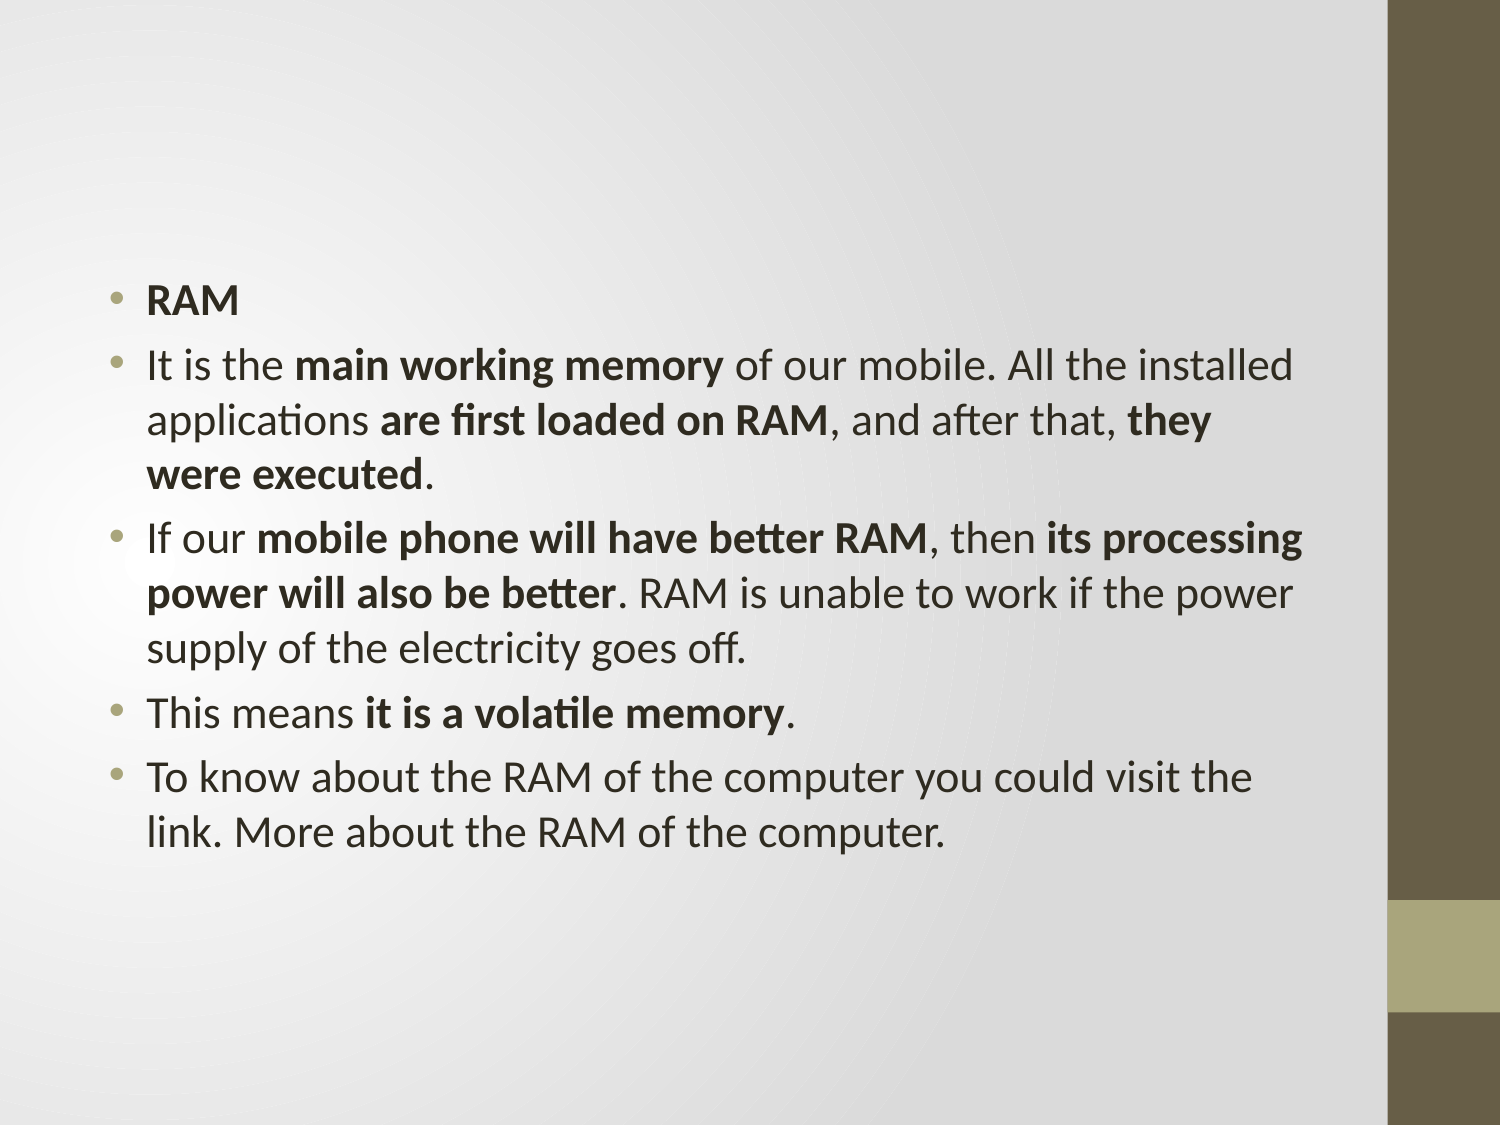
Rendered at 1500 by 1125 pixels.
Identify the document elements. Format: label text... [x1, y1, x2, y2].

list RAM It is the main working memory of our mobile. All the installed applications are first loaded on RAM, and after that, they were executed. If our mobile phone will have better RAM, then its processing power will also be better. RAM is unable to work if the power supply of the electricity goes off. This means it is a volatile memory. To know about the RAM of the computer you could visit the link. More about the RAM of the computer. [75, 262, 1325, 1050]
